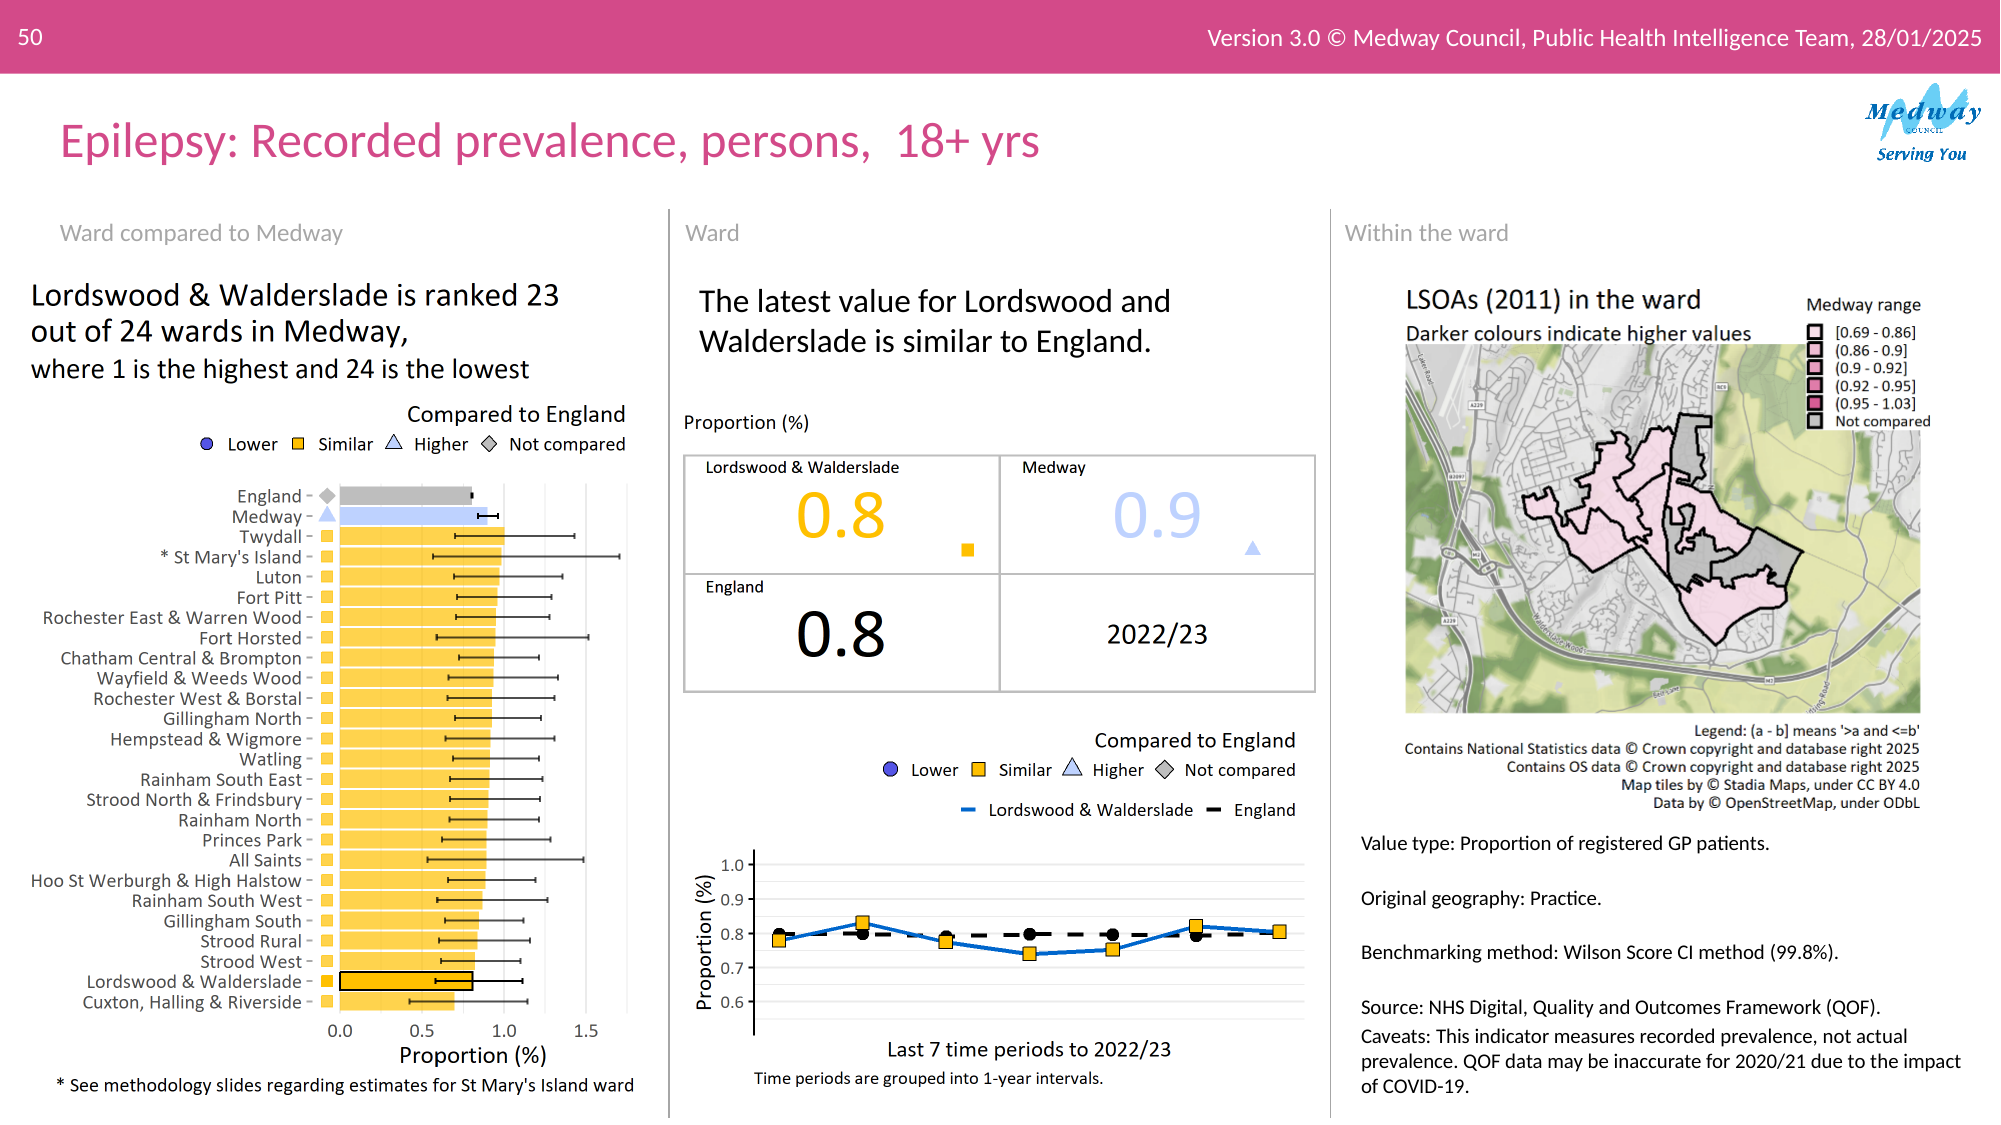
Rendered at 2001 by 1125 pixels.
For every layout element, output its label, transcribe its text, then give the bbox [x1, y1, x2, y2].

picture [1866, 83, 1981, 162]
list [683, 710, 1316, 1107]
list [19, 271, 646, 1107]
list The latest value for Lordswood and Walderslade is similar to England. [684, 272, 1316, 386]
list Version 3.0 © Medway Council, Public Health Intelligence Team, 28/01/2025 [881, 2, 2000, 72]
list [1345, 278, 1981, 811]
title Epilepsy: Recorded prevalence, persons, 18+ yrs [45, 83, 1866, 191]
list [683, 403, 1316, 693]
slide_number 50 [2, 5, 239, 66]
list Value type: Proportion of registered GP patients. Original geography: Practice. Benchmarking method: Wilson Score CI method (99.8%). Source: NHS Digital, Quality and Outcomes Framework (QOF). Caveats: This indicator measures recorded prevalence, not actual prevalence. QOF data may be inaccurate for 2020/21 due to the impact of COVID-19. [1346, 822, 1981, 1106]
